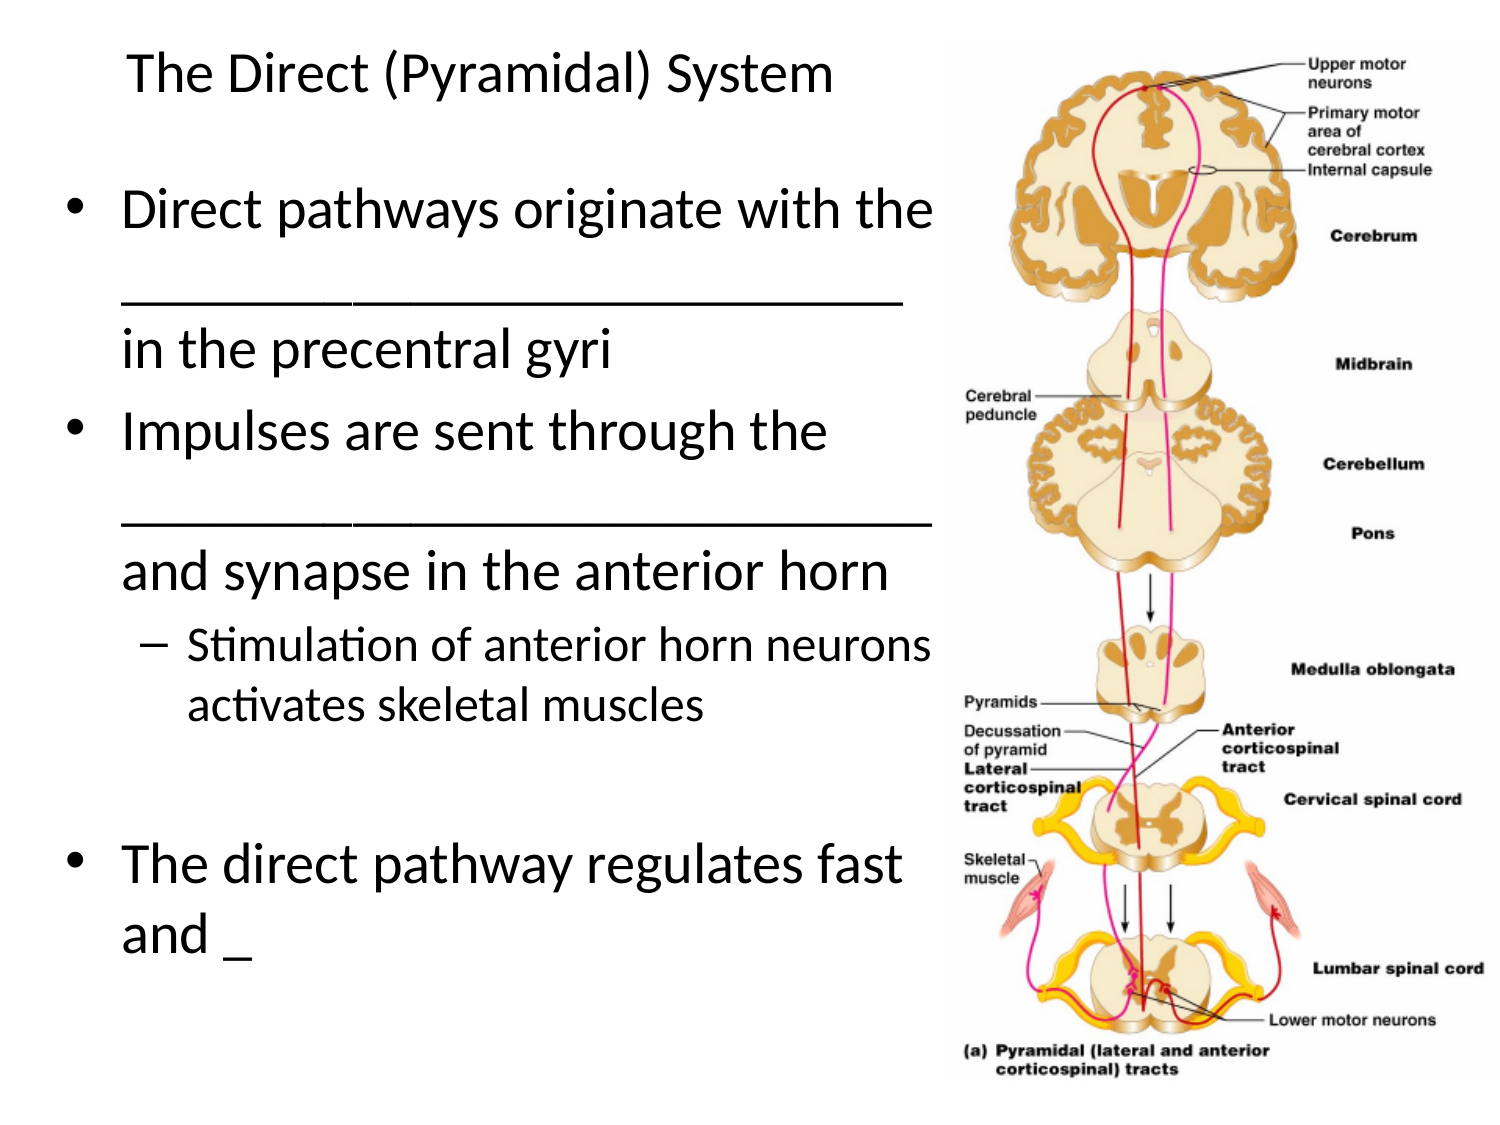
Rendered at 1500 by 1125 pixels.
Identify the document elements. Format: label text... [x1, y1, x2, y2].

picture [945, 37, 1500, 1082]
title The Direct (Pyramidal) System [24, 12, 938, 125]
list Direct pathways originate with the ___________________________ in the precentral gyri Impulses are sent through the ____________________________ and synapse in the anterior horn Stimulation of anterior horn neurons activates skeletal muscles The direct pathway regulates fast and _ [50, 162, 939, 1059]
